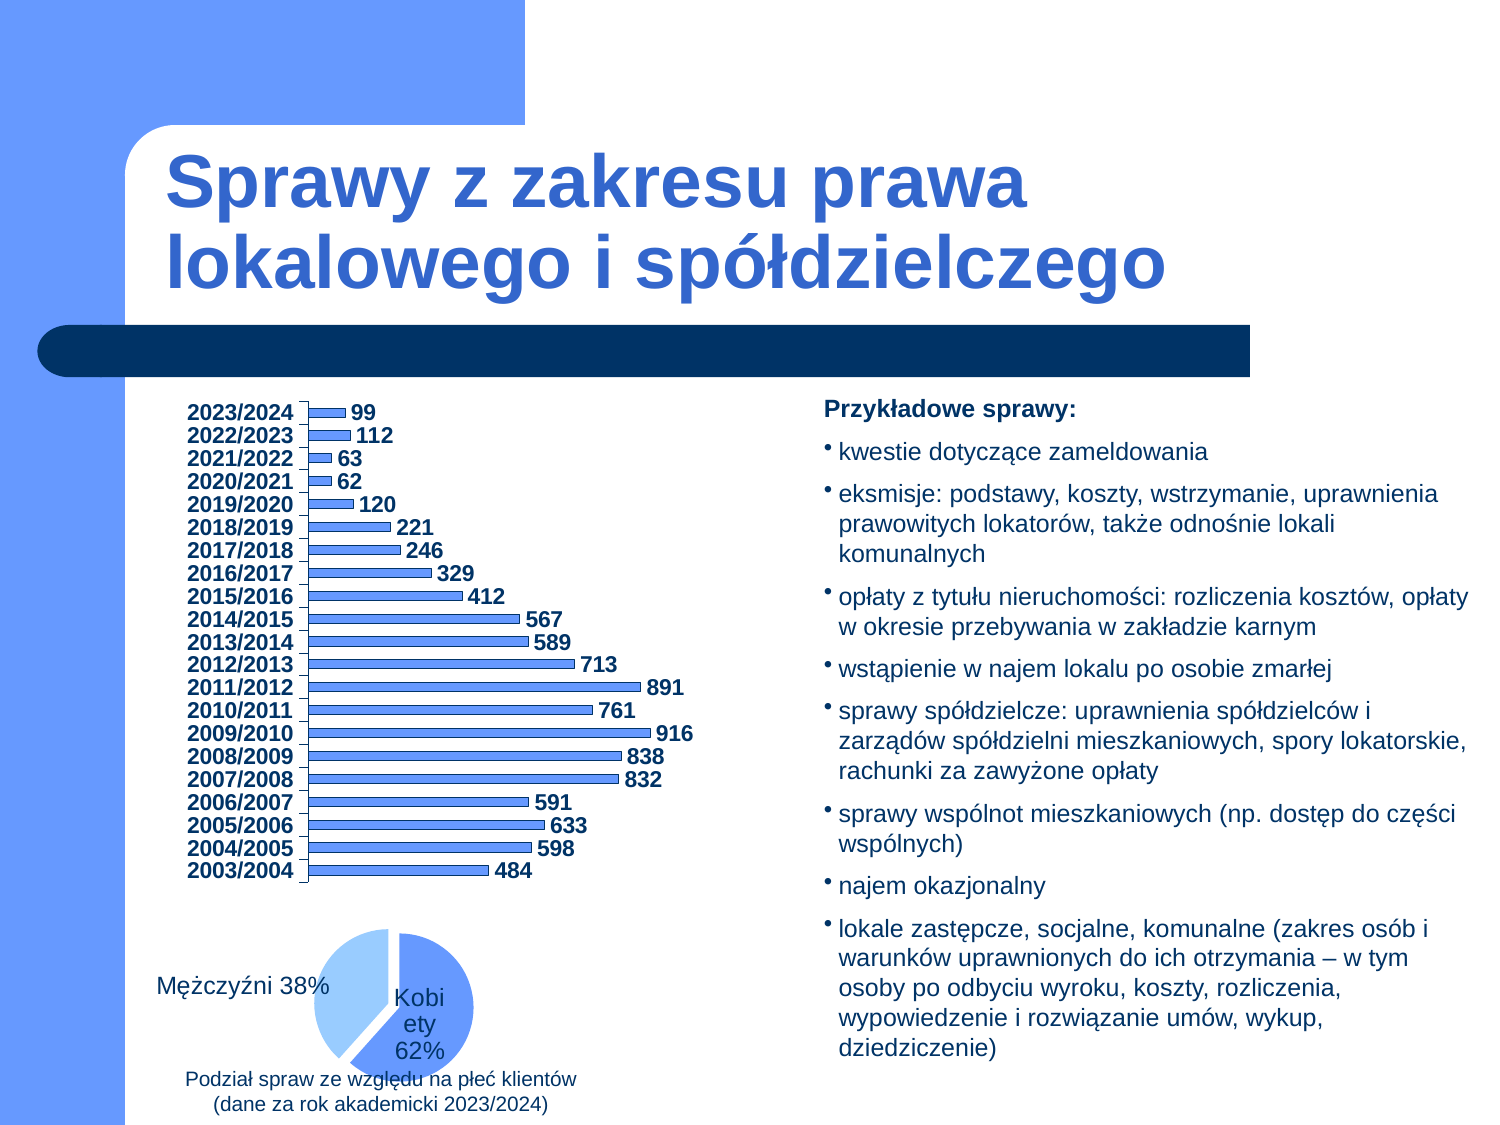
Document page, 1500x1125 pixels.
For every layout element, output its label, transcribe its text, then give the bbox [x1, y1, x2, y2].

chart [52, 357, 774, 1095]
text_box Podział spraw ze względu na płeć klientów (dane za rok akademicki 2023/2024) [147, 1104, 614, 1124]
text_box Przykładowe sprawy: kwestie dotyczące zameldowania eksmisje: podstawy, koszty, wstrzymanie, uprawnienia prawowitych lokatorów, także odnośnie lokali komunalnych opłaty z tytułu nieruchomości: rozliczenia kosztów, opłaty w okresie przebywania w zakładzie karnym wstąpienie w najem lokalu po osobie zmarłej sprawy spółdzielcze: uprawnienia spółdzielców i zarządów spółdzielni mieszkaniowych, spory lokatorskie, rachunki za zawyżone opłaty sprawy wspólnot mieszkaniowych (np. dostęp do części wspólnych) najem okazjonalny lokale zastępcze, socjalne, komunalne (zakres osób i warunków uprawnionych do ich otrzymania – w tym osoby po odbyciu wyroku, koszty, rozliczenia, wypowiedzenie i rozwiązanie umów, wykup, dziedziczenie) [808, 385, 1486, 1070]
title Sprawy z zakresu prawa lokalowego i spółdzielczego [149, 124, 1463, 313]
